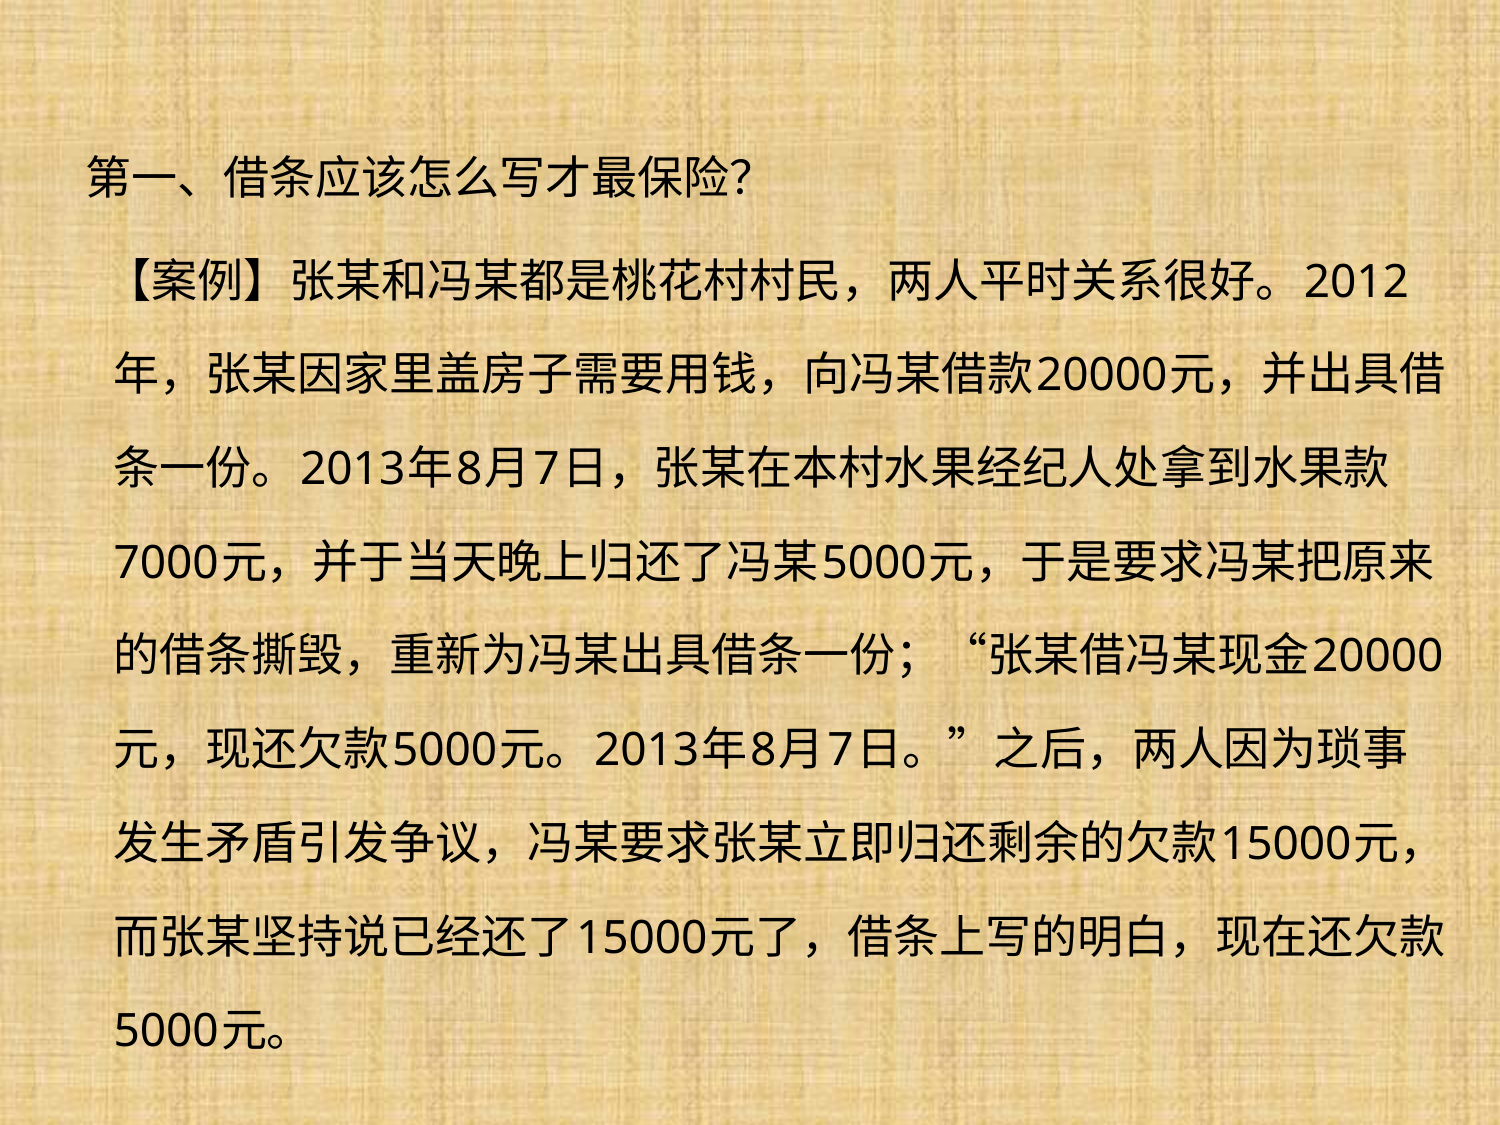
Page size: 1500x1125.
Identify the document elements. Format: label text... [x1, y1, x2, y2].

picture [0, 0, 1500, 1125]
list 第一、借条应该怎么写才最保险？ 【案例】张某和冯某都是桃花村村民，两人平时关系很好。2012年，张某因家里盖房子需要用钱，向冯某借款20000元，并出具借条一份。2013年8月7日，张某在本村水果经纪人处拿到水果款7000元，并于当天晚上归还了冯某5000元，于是要求冯某把原来的借条撕毁，重新为冯某出具借条一份；“张某借冯某现金20000元，现还欠款5000元。2013年8月7日。”之后，两人因为琐事发生矛盾引发争议，冯某要求张某立即归还剩余的欠款15000元，而张某坚持说已经还了15000元了，借条上写的明白，现在还欠款5000元。 [46, 140, 1465, 1102]
